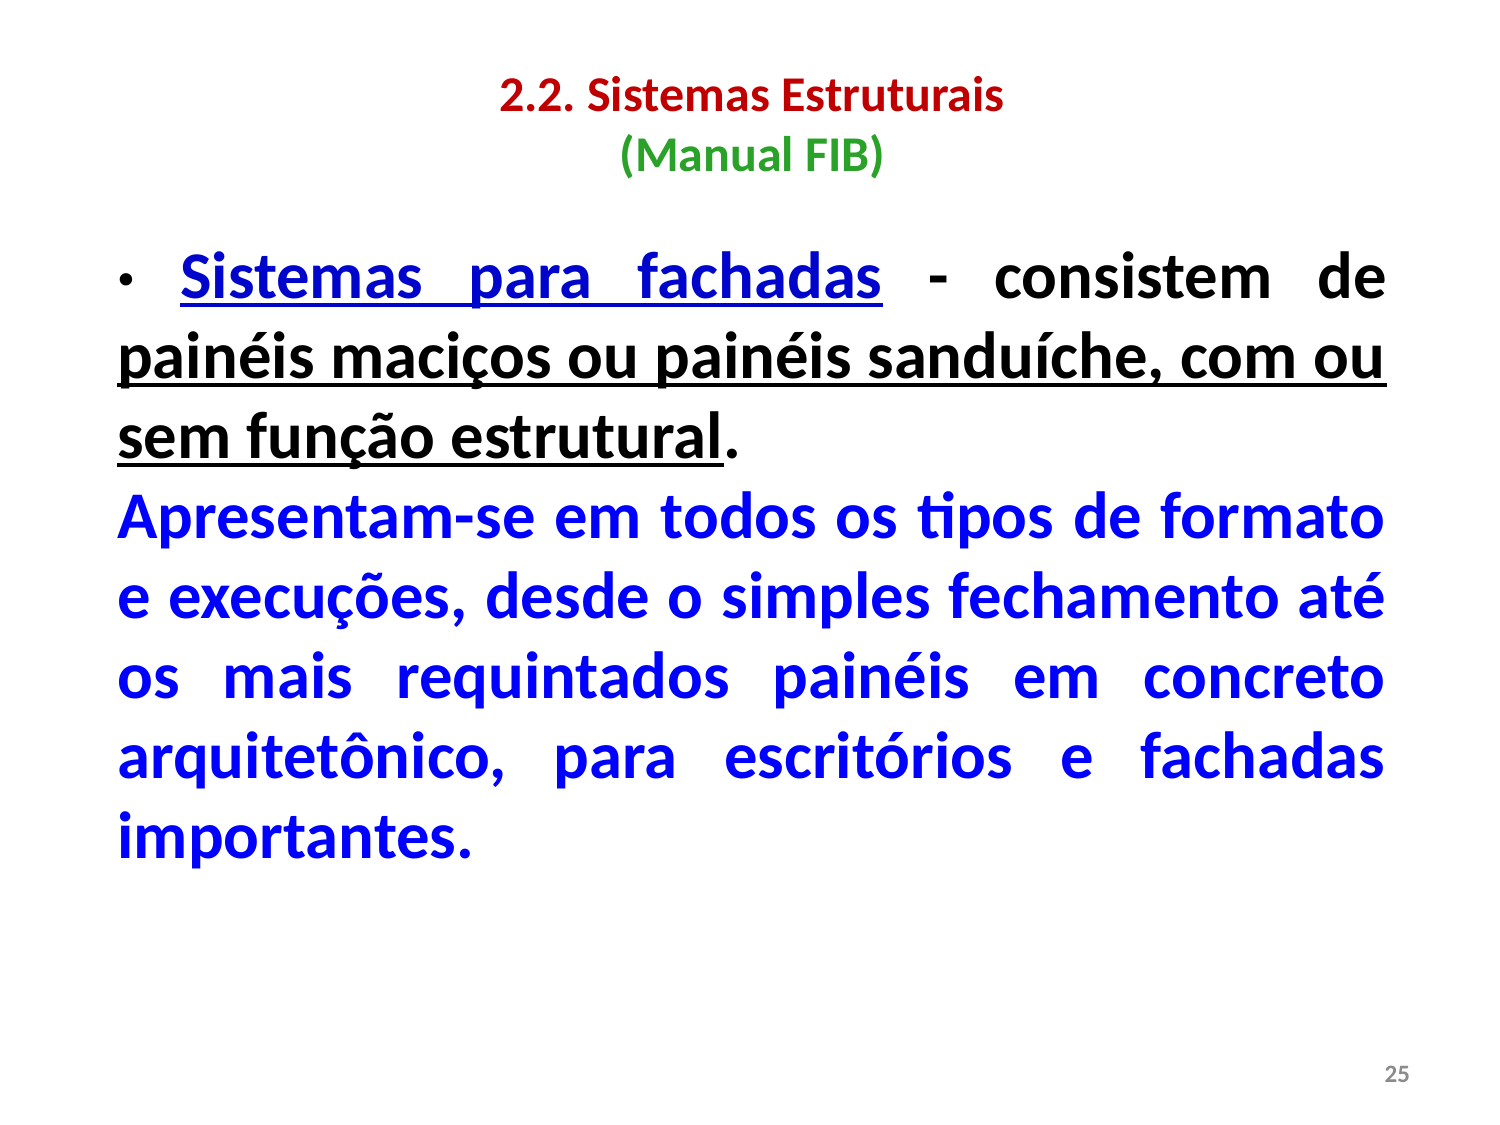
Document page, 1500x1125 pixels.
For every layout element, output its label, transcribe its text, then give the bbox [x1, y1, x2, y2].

text_box 2.2. Sistemas Estruturais (Manual FIB) · Sistemas para fachadas - consistem de painéis maciços ou painéis sanduíche, com ou sem função estrutural. Apresentam-se em todos os tipos de formato e execuções, desde o simples fechamento até os mais requintados painéis em concreto arquitetônico, para escritórios e fachadas importantes. [102, 54, 1402, 879]
slide_number 25 [1074, 1042, 1425, 1103]
